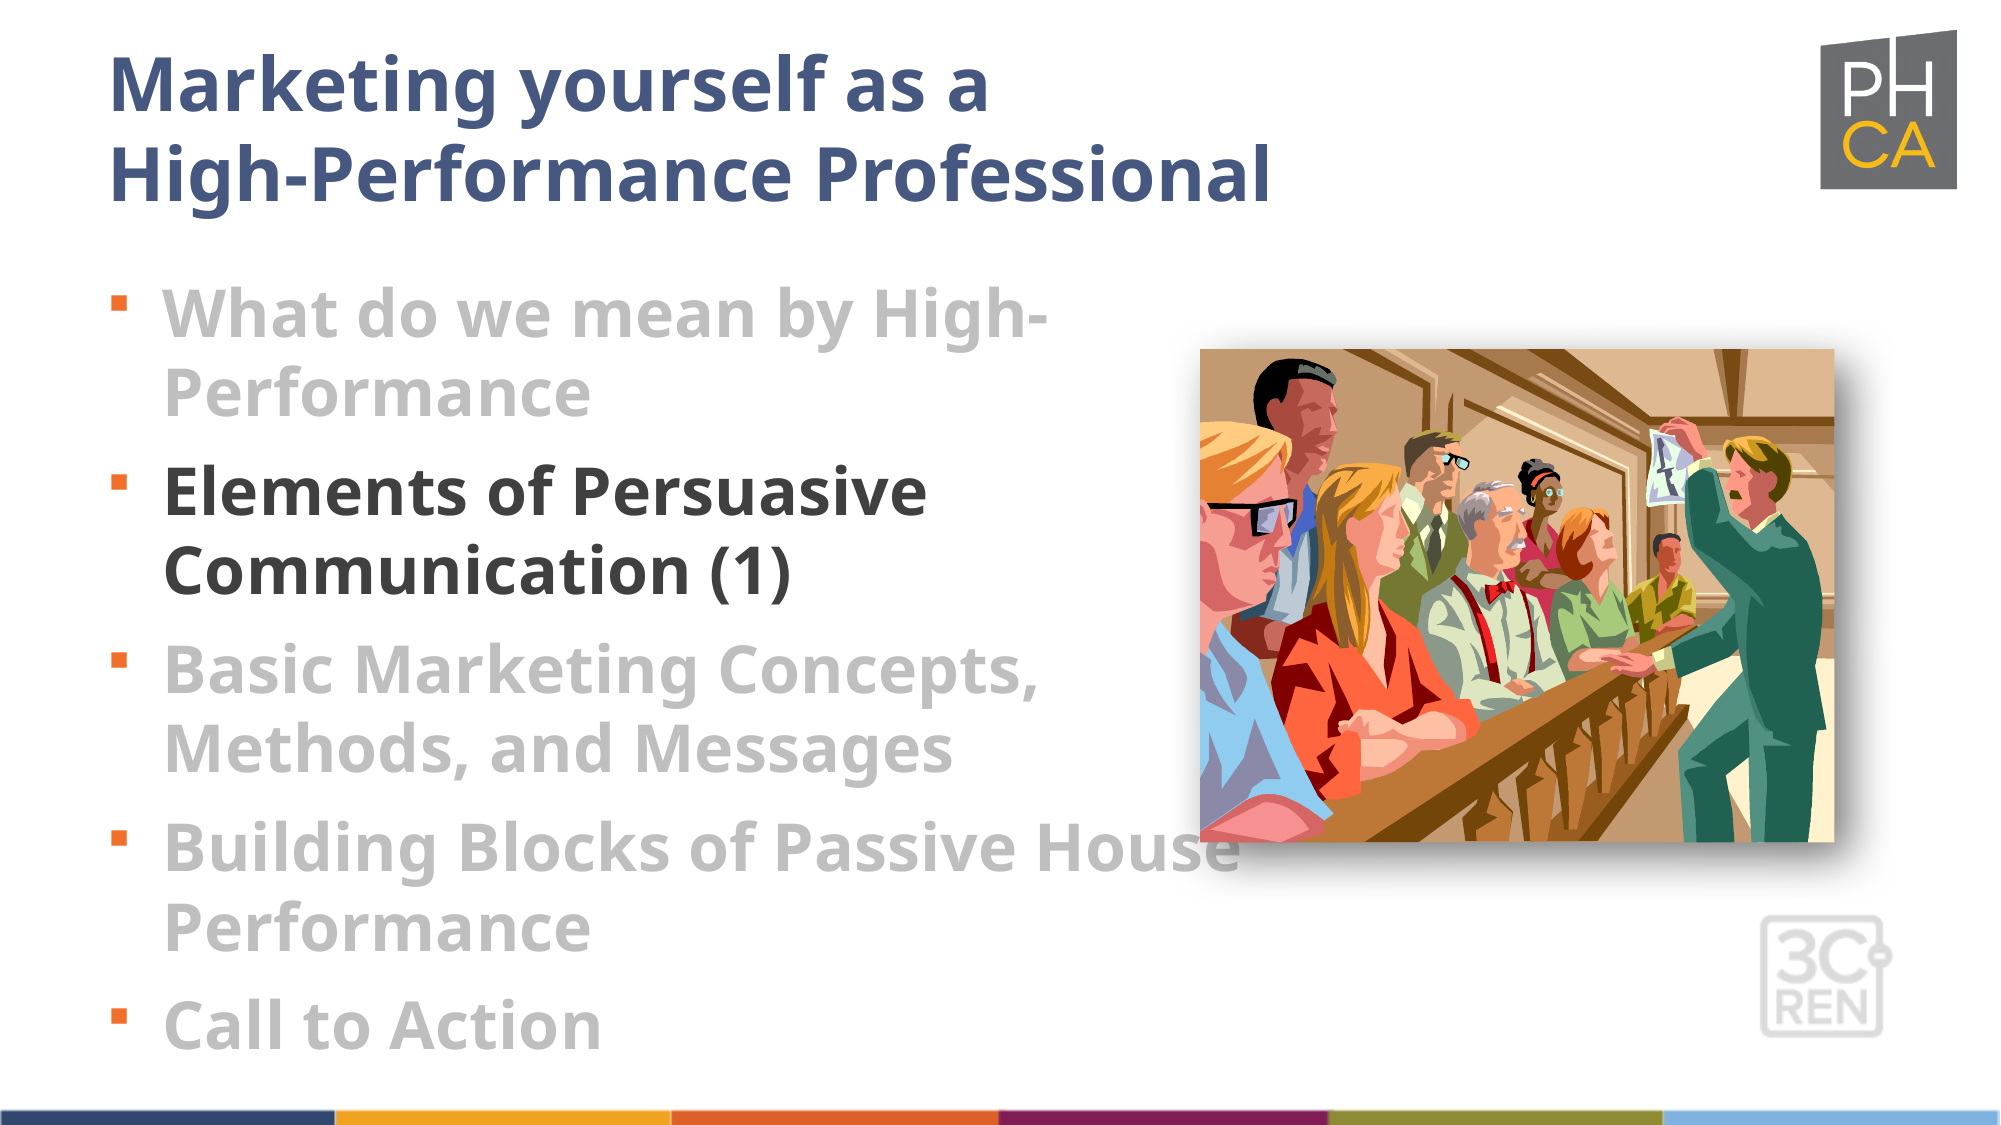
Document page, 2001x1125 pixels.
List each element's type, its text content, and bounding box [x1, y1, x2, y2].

list What do we mean by High-Performance Elements of Persuasive Communication (1) Basic Marketing Concepts, Methods, and Messages Building Blocks of Passive House Performance Call to Action [92, 263, 1335, 1079]
title Marketing yourself as a High-Performance Professional [92, 63, 1807, 190]
picture [1813, 19, 1964, 200]
picture [0, 914, 2000, 1125]
picture [1199, 342, 1841, 849]
